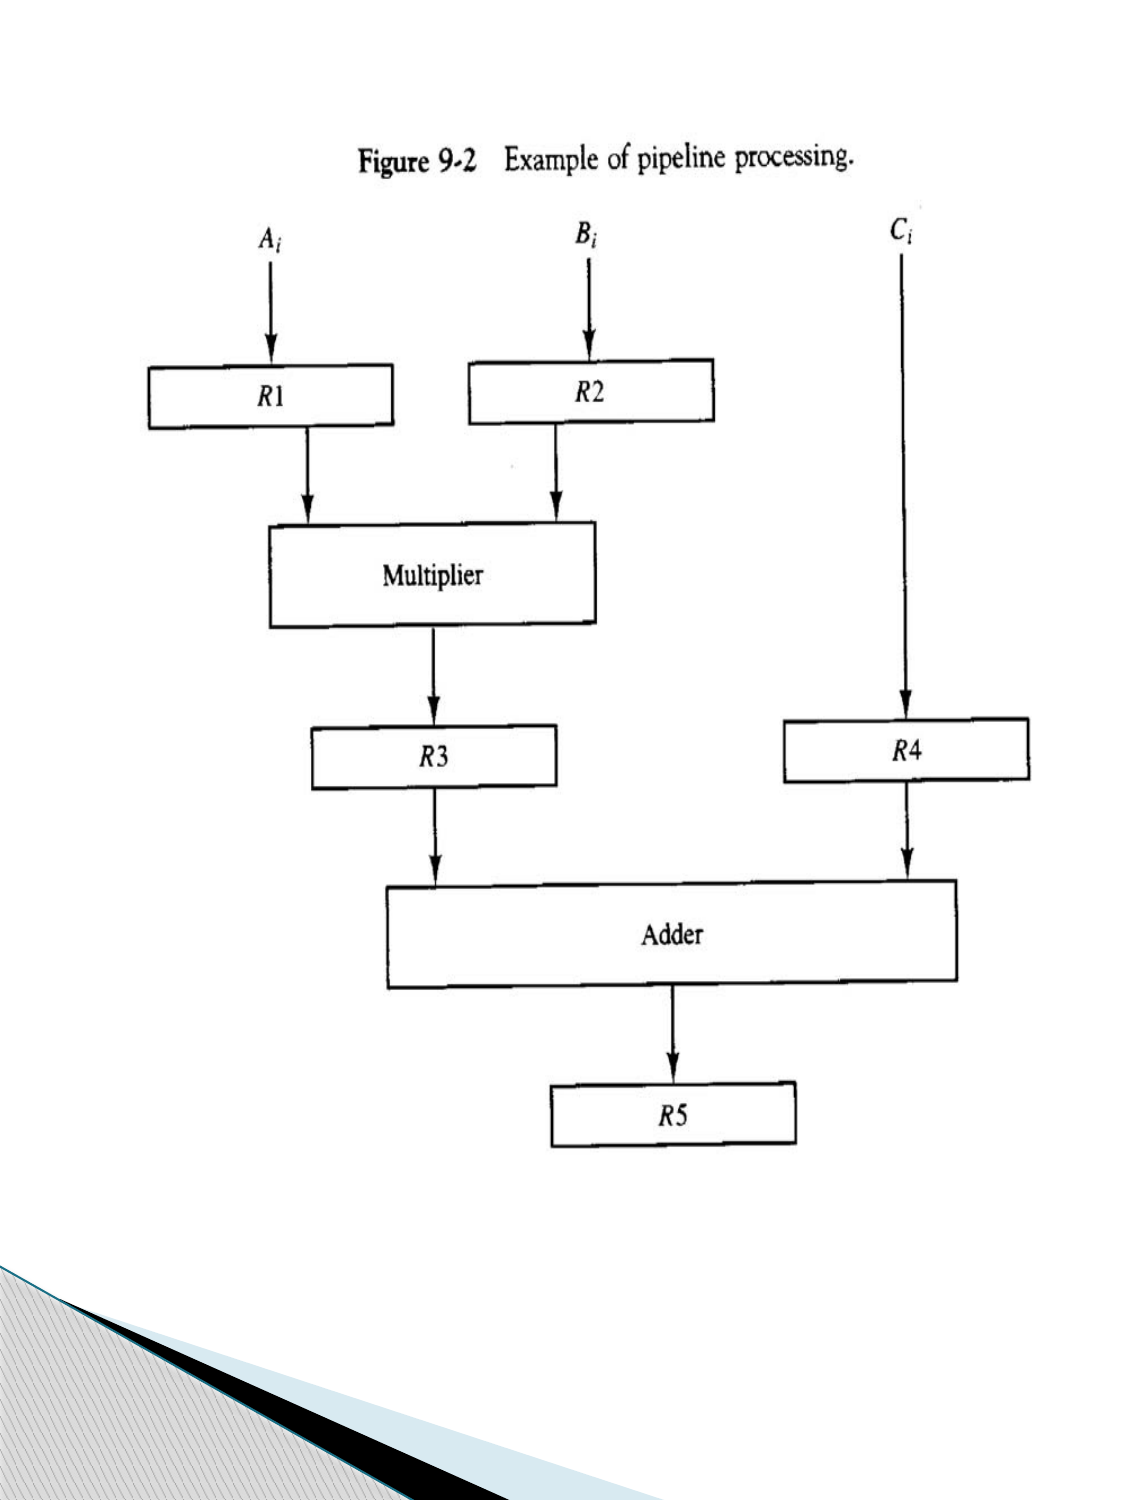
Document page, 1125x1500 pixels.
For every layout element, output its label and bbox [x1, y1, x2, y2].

picture [49, 99, 1063, 1221]
